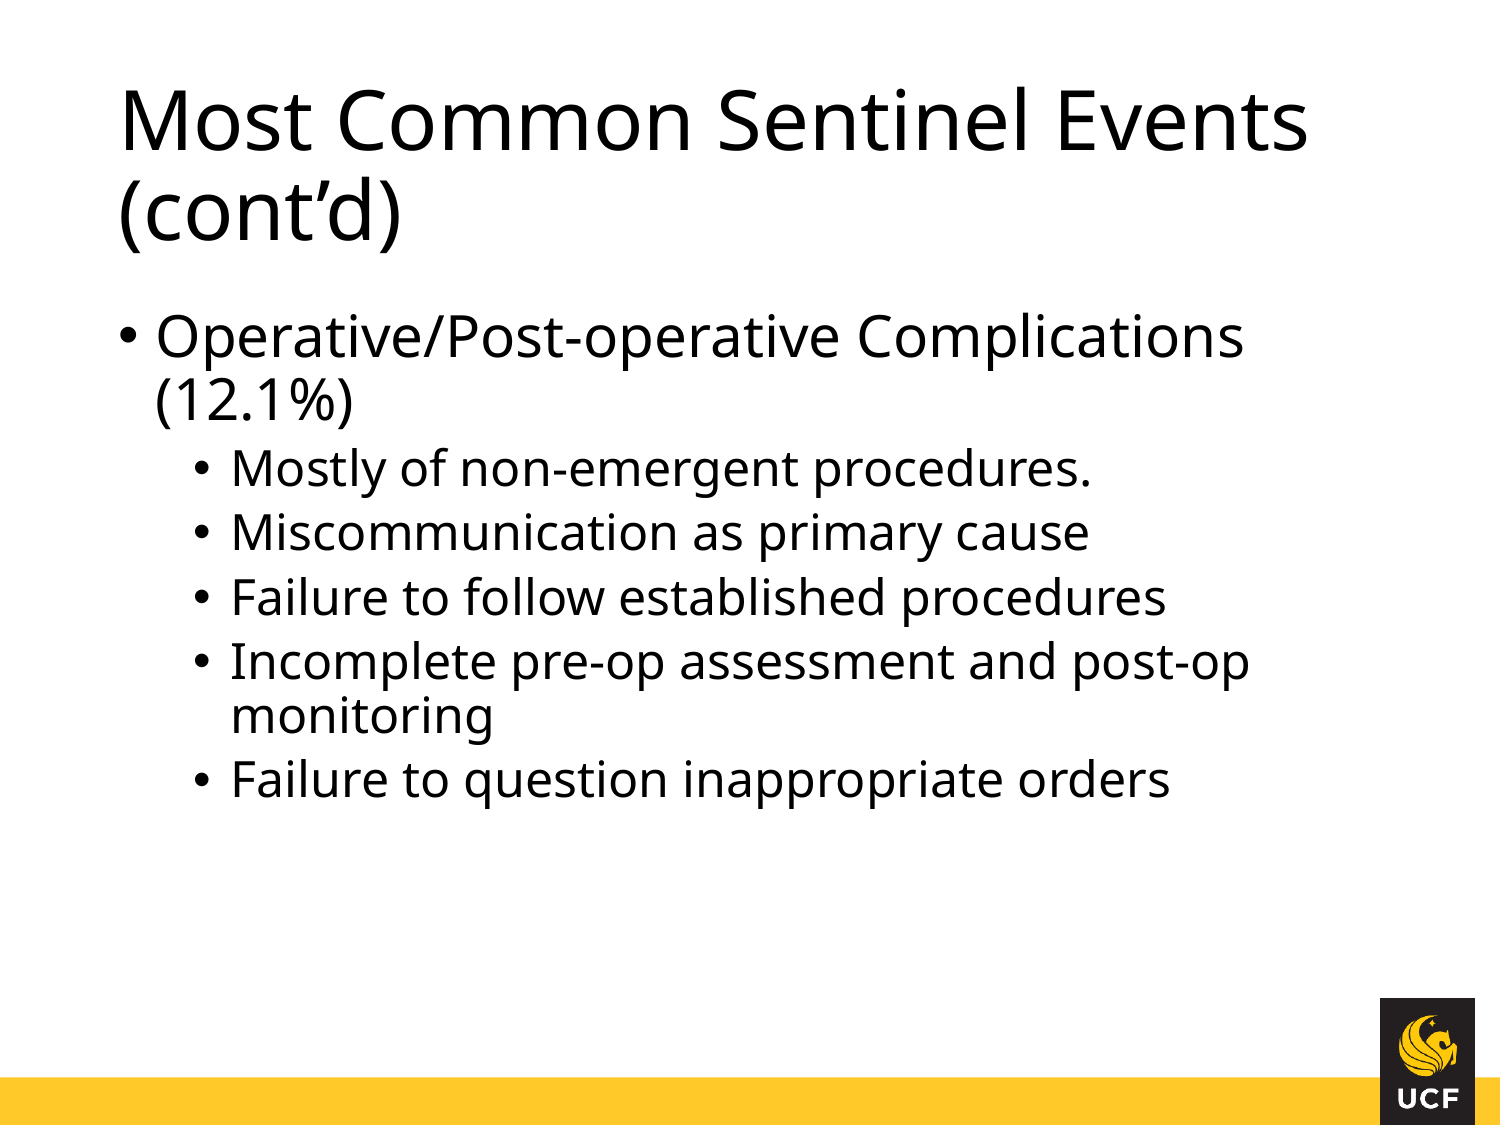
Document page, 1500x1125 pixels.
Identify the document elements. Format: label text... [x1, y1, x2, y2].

list Operative/Post-operative Complications (12.1%) Mostly of non-emergent procedures. Miscommunication as primary cause Failure to follow established procedures Incomplete pre-op assessment and post-op monitoring Failure to question inappropriate orders [103, 299, 1397, 1014]
title Most Common Sentinel Events (cont’d) [103, 59, 1397, 278]
picture [1380, 998, 1475, 1125]
